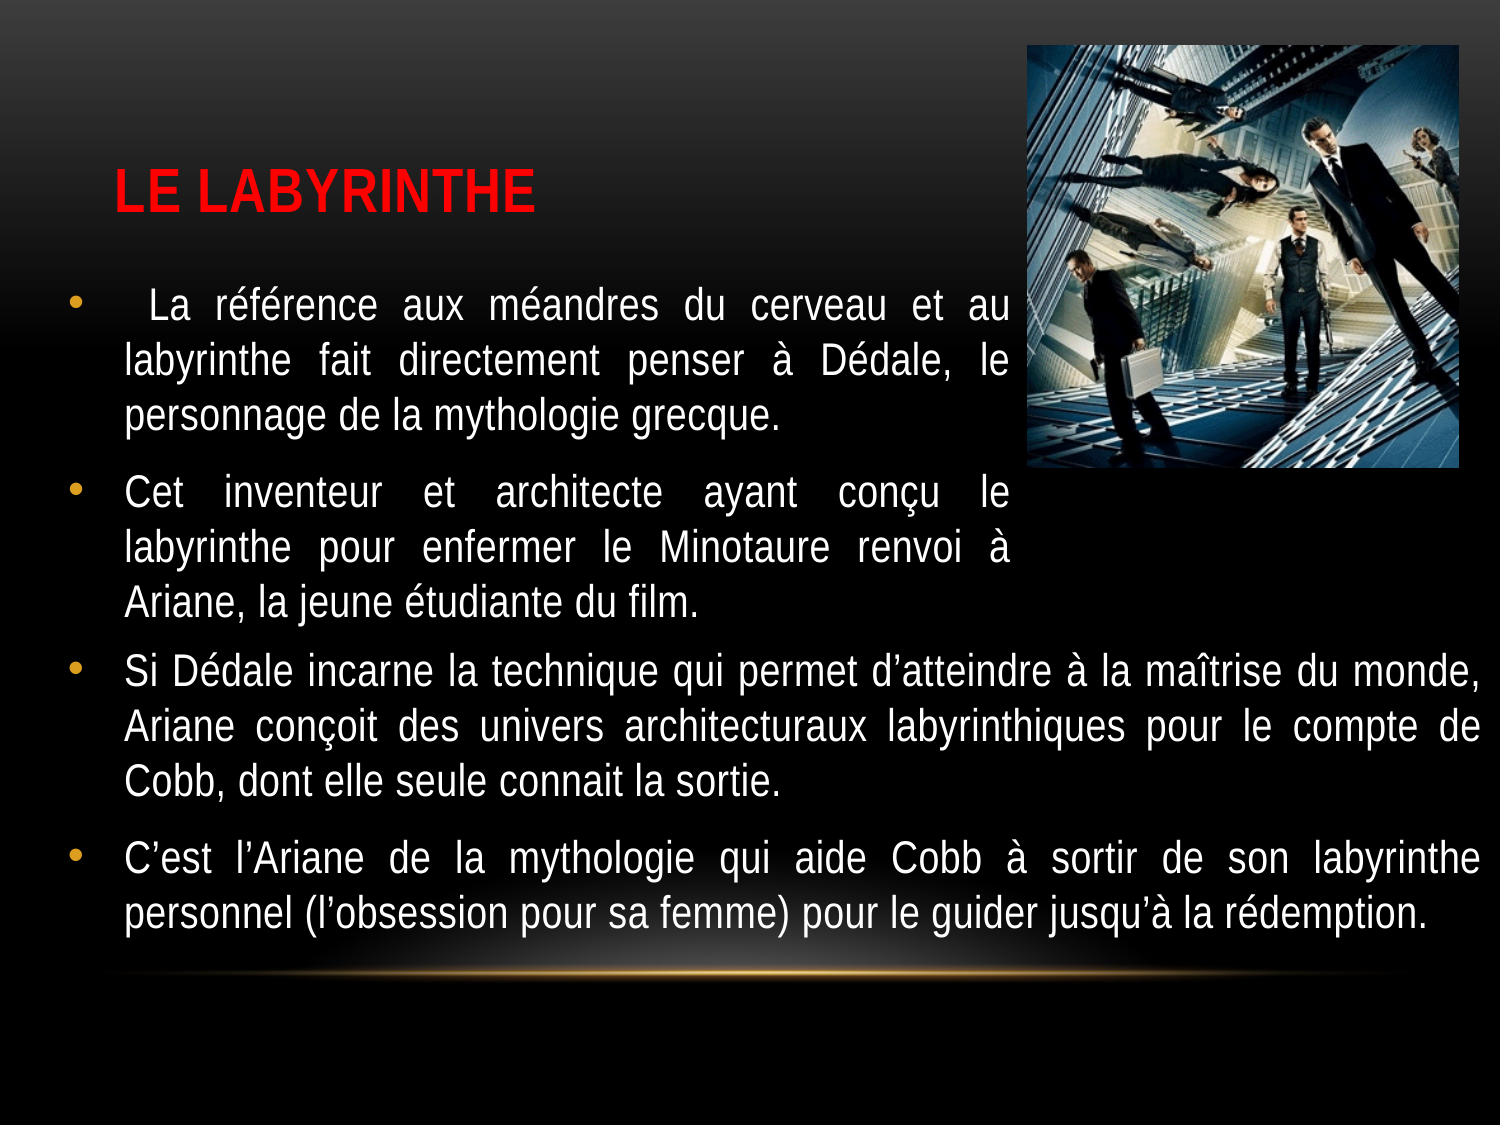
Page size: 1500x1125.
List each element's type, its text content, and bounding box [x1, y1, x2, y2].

picture [0, 0, 1500, 1125]
list La référence aux méandres du cerveau et au labyrinthe fait directement penser à Dédale, le personnage de la mythologie grecque. Cet inventeur et architecte ayant conçu le labyrinthe pour enfermer le Minotaure renvoi à Ariane, la jeune étudiante du film. [53, 267, 1028, 633]
title Le labyrinthe [99, 45, 1027, 233]
text_box Si Dédale incarne la technique qui permet d’atteindre à la maîtrise du monde, Ariane conçoit des univers architecturaux labyrinthiques pour le compte de Cobb, dont elle seule connait la sortie. C’est l’Ariane de la mythologie qui aide Cobb à sortir de son labyrinthe personnel (l’obsession pour sa femme) pour le guider jusqu’à la rédemption. [53, 633, 1500, 945]
